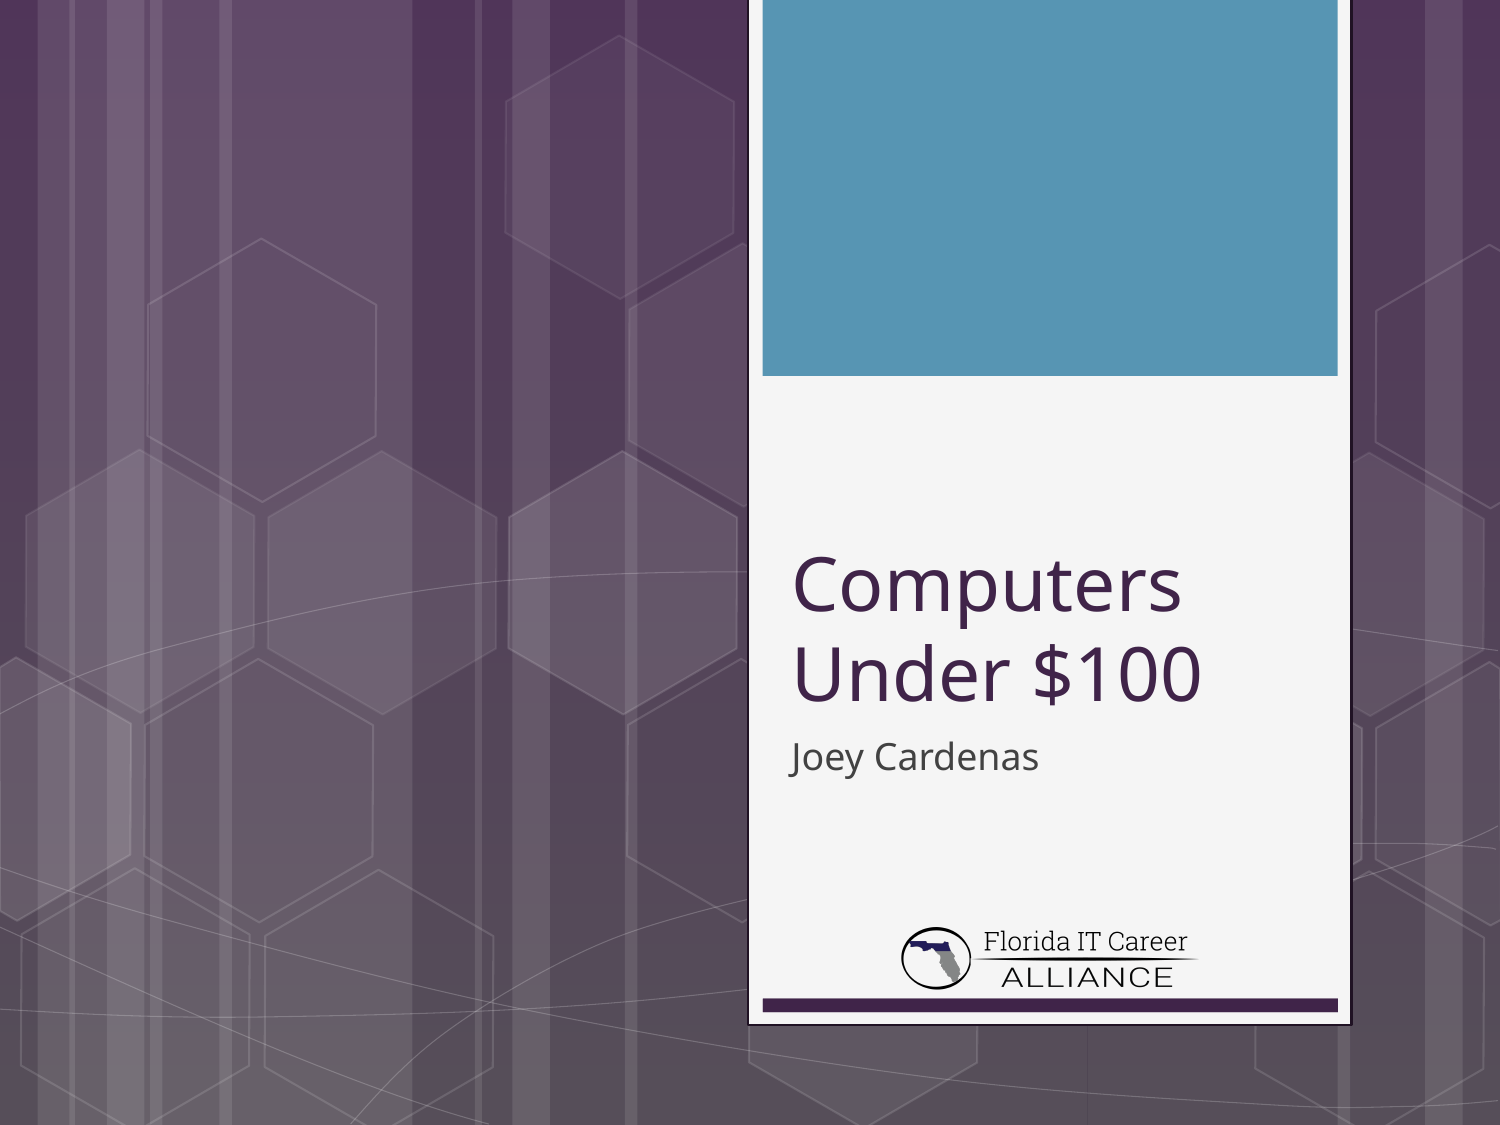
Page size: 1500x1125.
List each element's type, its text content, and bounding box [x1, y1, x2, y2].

subtitle Joey Cardenas [776, 725, 1320, 933]
title Computers Under $100 [776, 444, 1320, 724]
picture [897, 925, 1200, 997]
